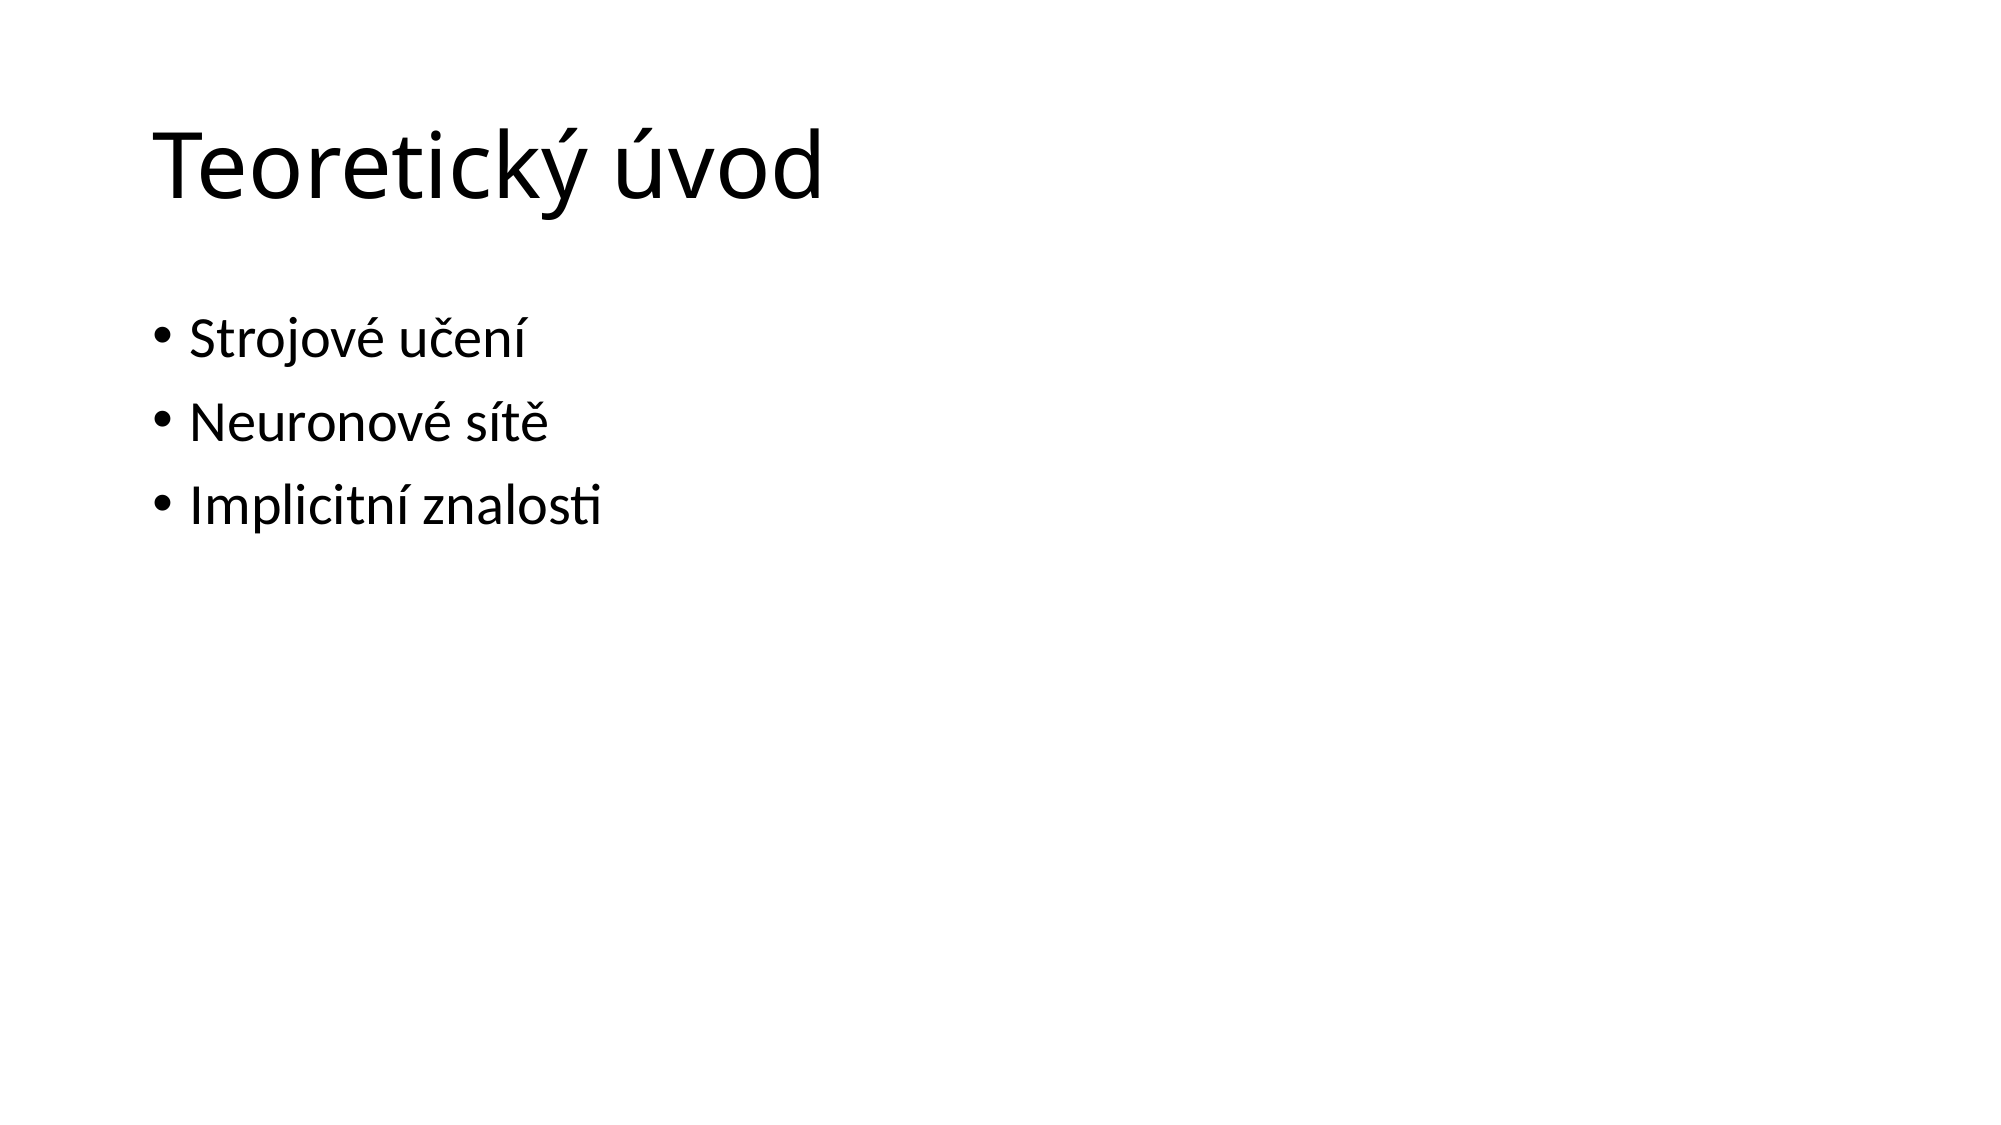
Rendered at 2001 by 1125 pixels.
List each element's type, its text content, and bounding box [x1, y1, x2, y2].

list Strojové učení Neuronové sítě Implicitní znalosti [137, 299, 1863, 1014]
title Teoretický úvod [137, 59, 1863, 278]
